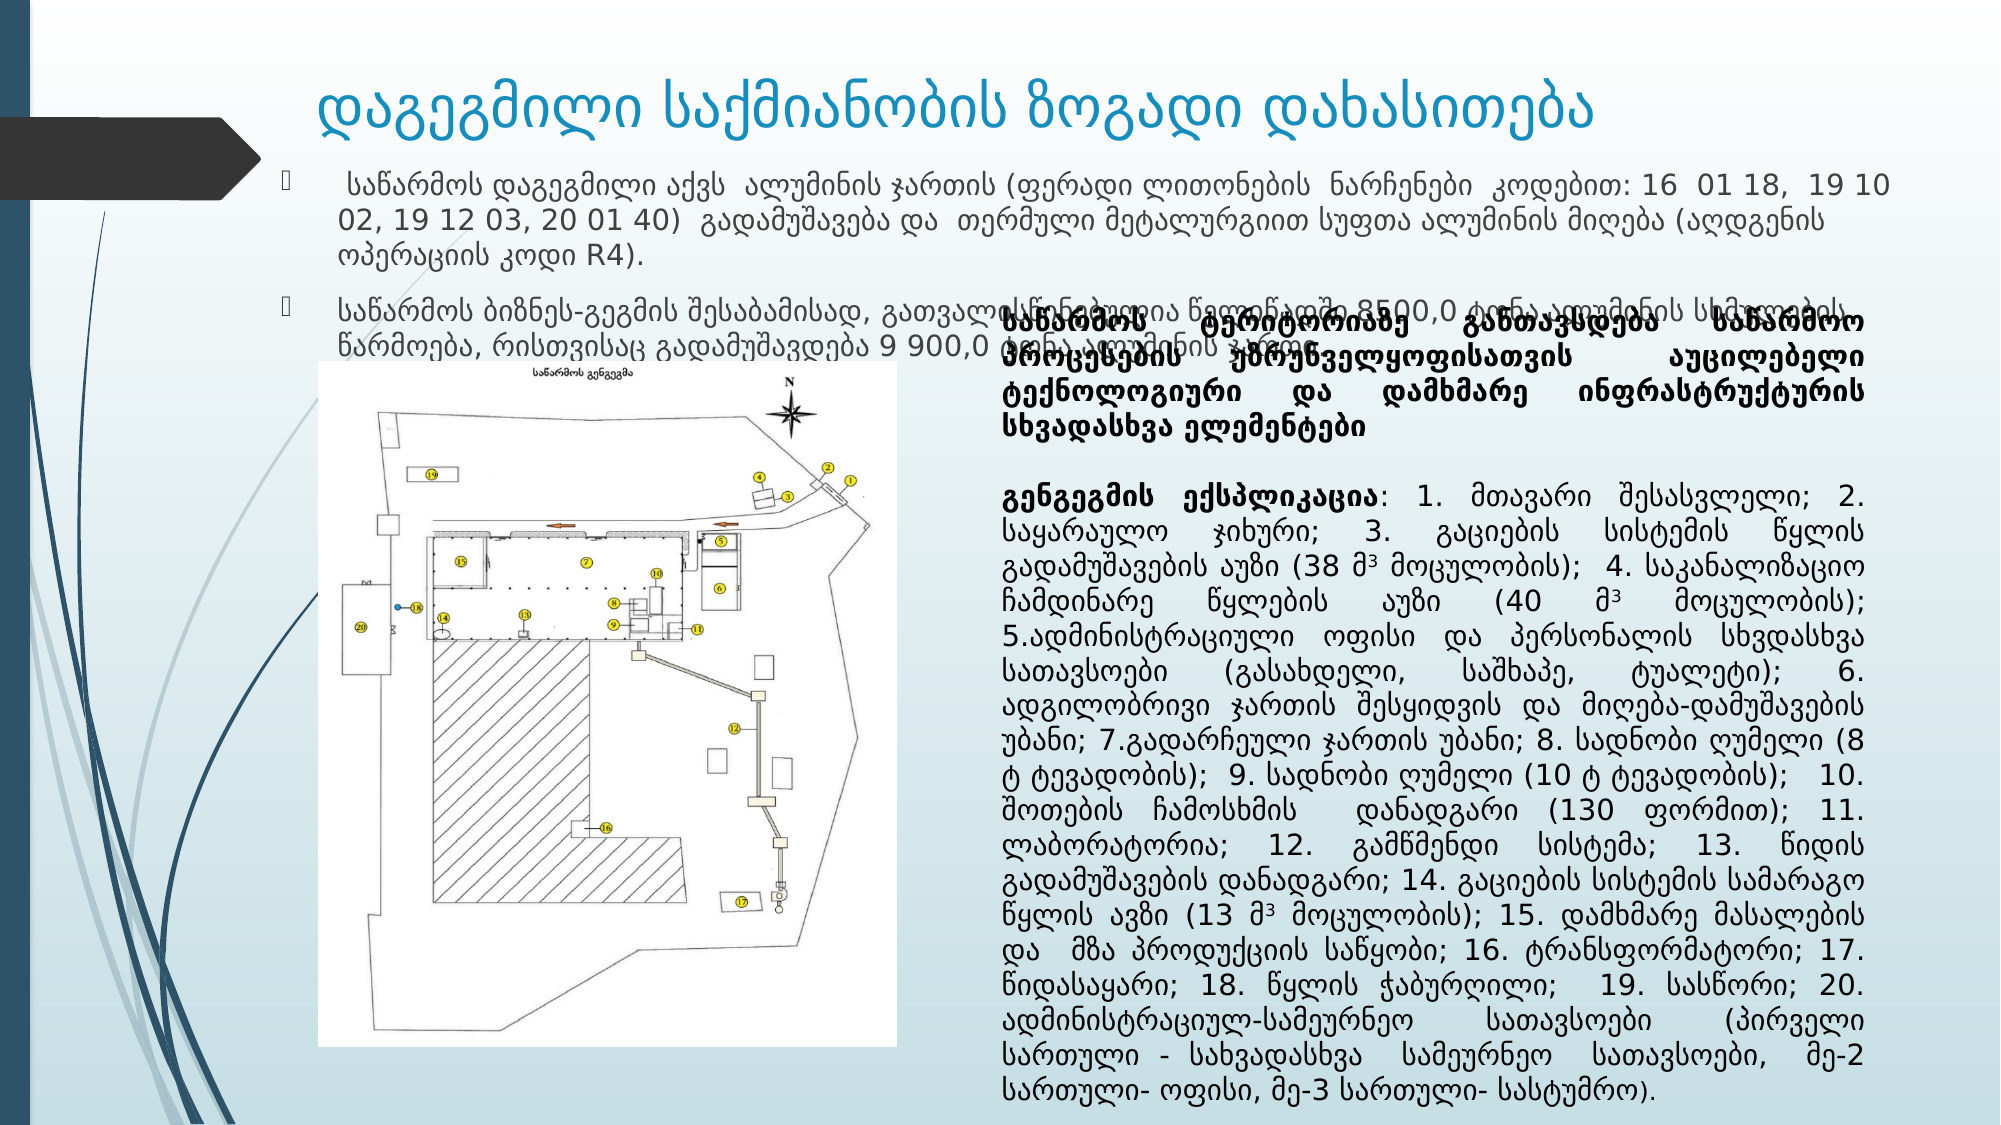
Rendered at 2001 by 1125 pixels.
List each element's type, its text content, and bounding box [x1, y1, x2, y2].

text_box საწარმოს ტერიტორიაზე განთავსდება საწარმოო პროცესების უზრუნველყოფისათვის აუცილებელი ტექნოლოგიური და დამხმარე ინფრასტრუქტურის სხვადასხვა ელემენტები გენგეგმის ექსპლიკაცია: 1. მთავარი შესასვლელი; 2. საყარაულო ჯიხური; 3. გაციების სისტემის წყლის გადამუშავების აუზი (38 მ3 მოცულობის); 4. საკანალიზაციო ჩამდინარე წყლების აუზი (40 მ3 მოცულობის); 5.ადმინისტრაციული ოფისი და პერსონალის სხვდასხვა სათავსოები (გასახდელი, საშხაპე, ტუალეტი); 6. ადგილობრივი ჯართის შესყიდვის და მიღება-დამუშავების უბანი; 7.გადარჩეული ჯართის უბანი; 8. სადნობი ღუმელი (8 ტ ტევადობის); 9. სადნობი ღუმელი (10 ტ ტევადობის); 10. შოთების ჩამოსხმის დანადგარი (130 ფორმით); 11. ლაბორატორია; 12. გამწმენდი სისტემა; 13. წიდის გადამუშავების დანადგარი; 14. გაციების სისტემის სამარაგო წყლის ავზი (13 მ3 მოცულობის); 15. დამხმარე მასალების და მზა პროდუქციის საწყობი; 16. ტრანსფორმატორი; 17. წიდასაყარი; 18. წყლის ჭაბურღილი; 19. სასწორი; 20. ადმინისტრაციულ-სამეურნეო სათავსოები (პირველი სართული - სახვადასხვა სამეურნეო სათავსოები, მე-2 სართული- ოფისი, მე-3 სართული- სასტუმრო). [867, 277, 1881, 1125]
picture [317, 361, 897, 1047]
list საწარმოს დაგეგმილი აქვს ალუმინის ჯართის (ფერადი ლითონების ნარჩენები კოდებით: 16 01 18, 19 10 02, 19 12 03, 20 01 40) გადამუშავება და თერმული მეტალურგიით სუფთა ალუმინის მიღება (აღდგენის ოპერაციის კოდი R4). საწარმოს ბიზნეს-გეგმის შესაბამისად, გათვალისწინებულია წელიწადში 8500,0 ტონა ალუმინის სხმულების წარმოება, რისთვისაც გადამუშავდება 9 900,0 ტონა ალუმინის ჯართი. [266, 158, 1961, 333]
title დაგეგმილი საქმიანობის ზოგადი დახასითება [301, 61, 1833, 158]
